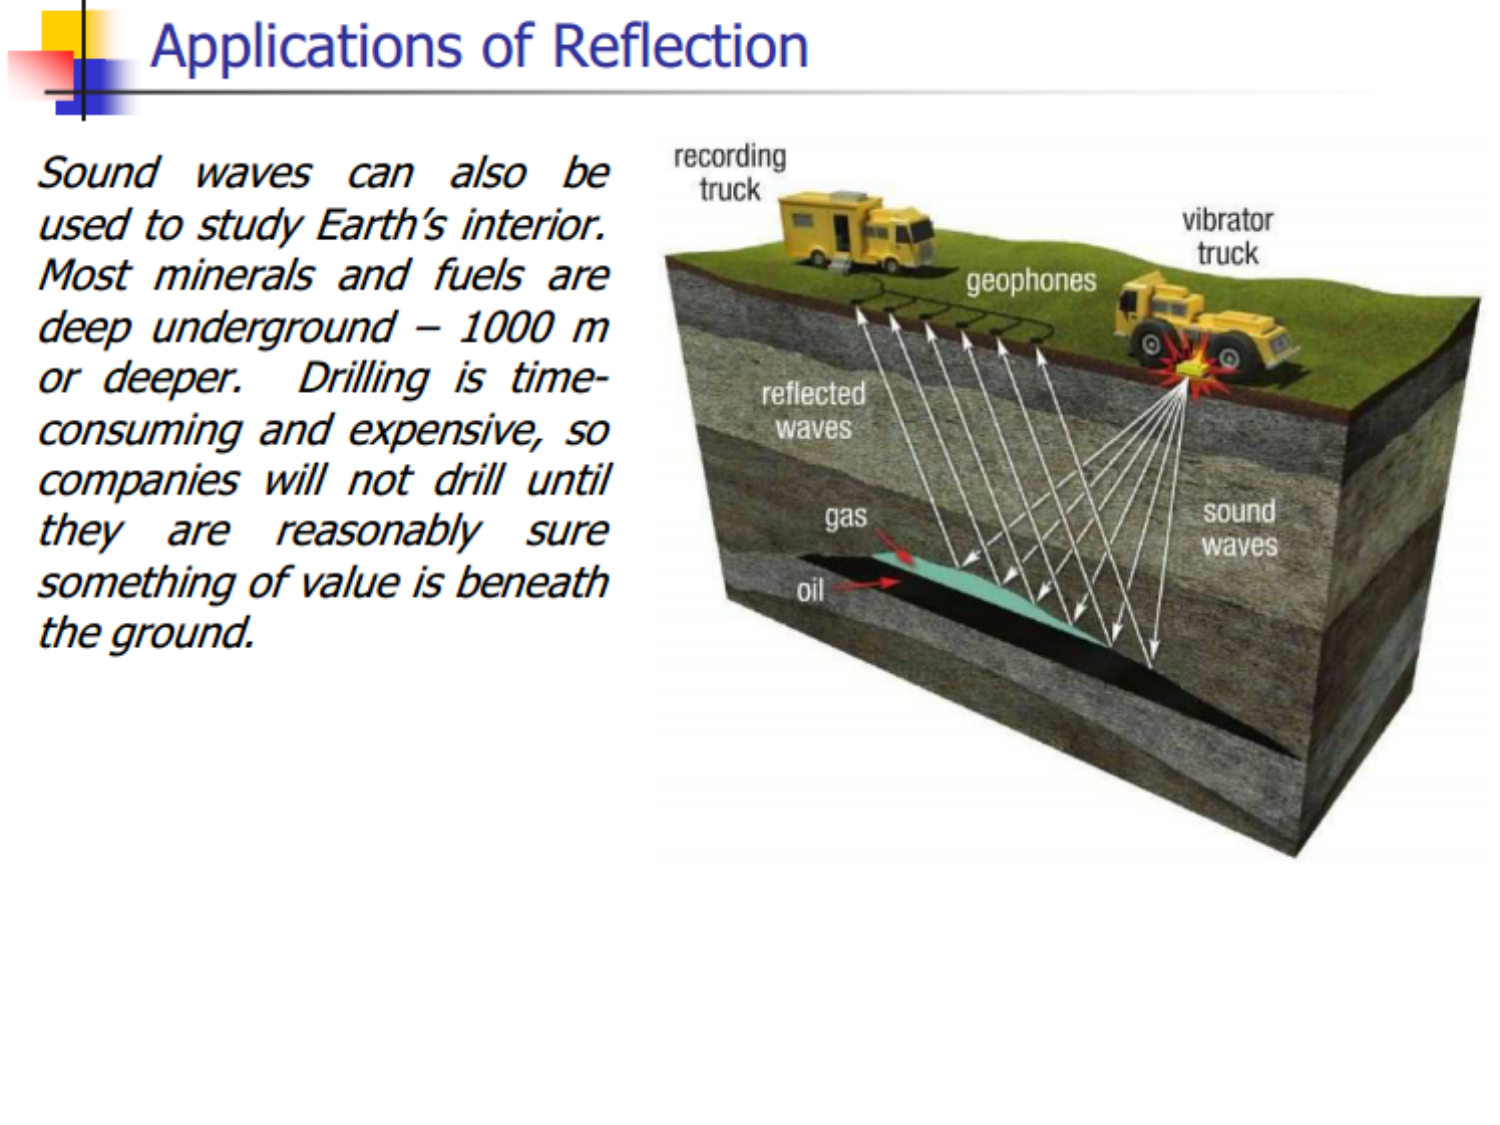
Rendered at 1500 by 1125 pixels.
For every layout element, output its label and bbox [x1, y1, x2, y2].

picture [0, 0, 1500, 877]
